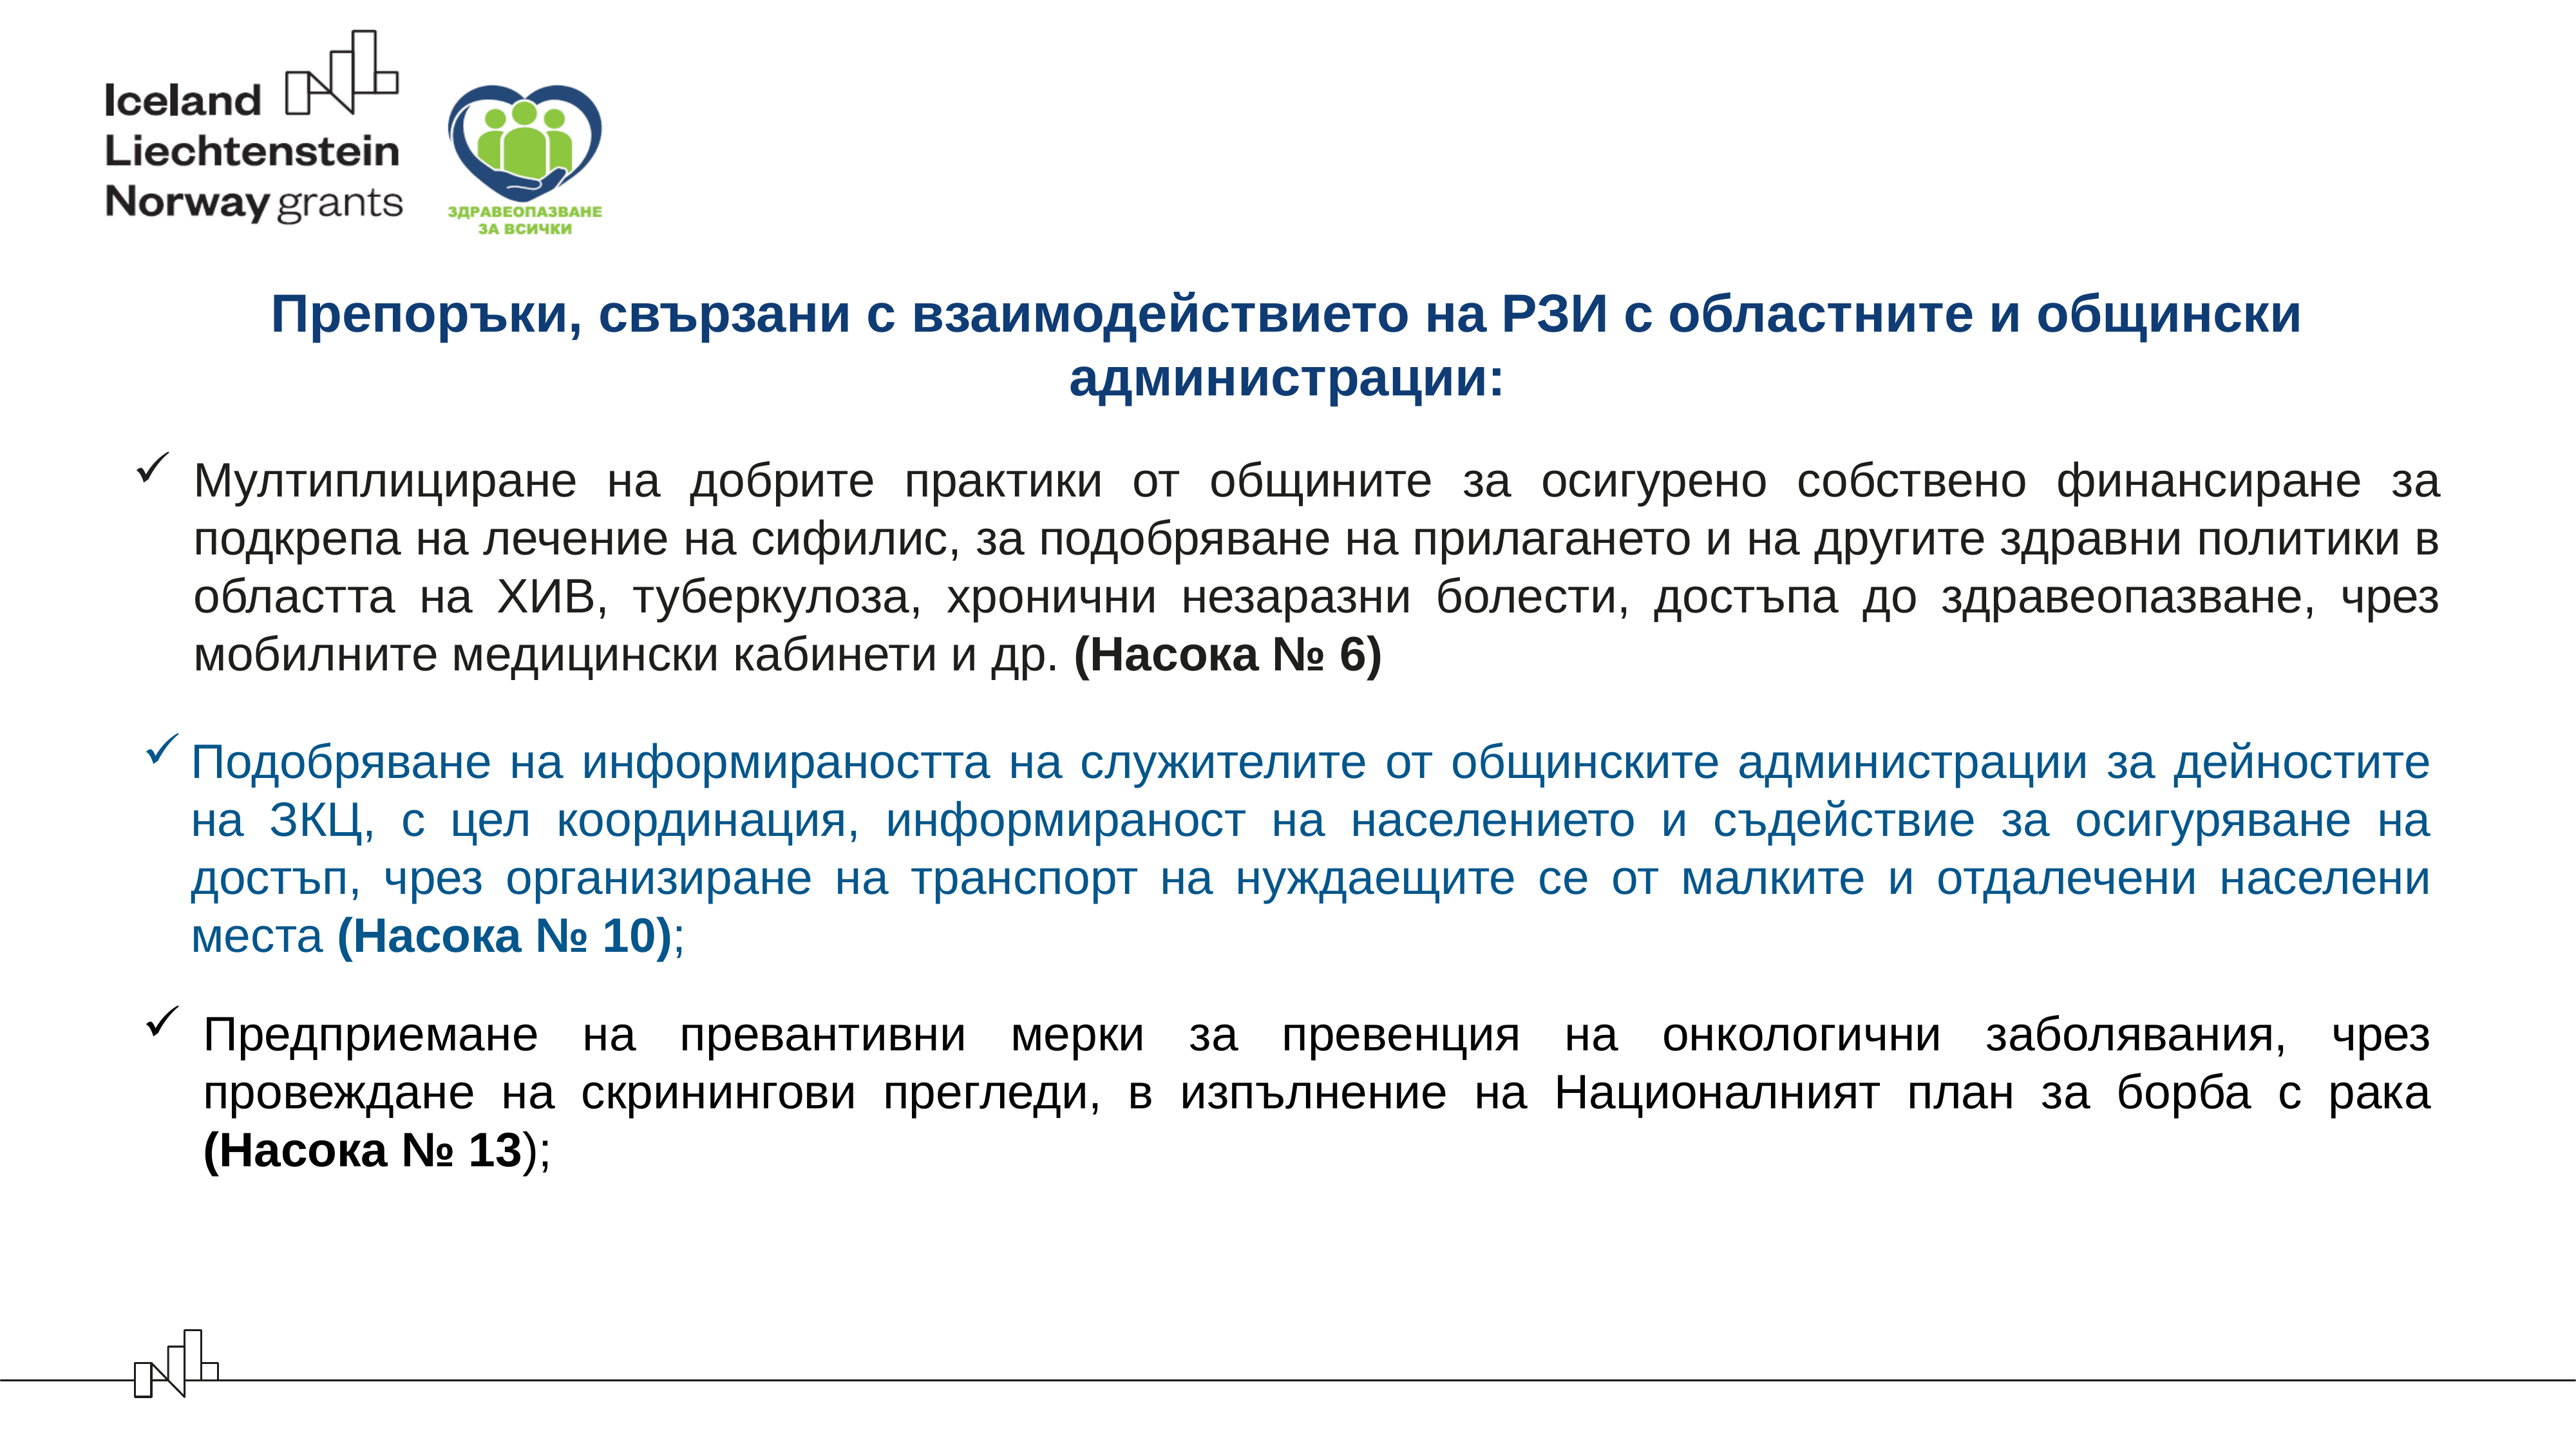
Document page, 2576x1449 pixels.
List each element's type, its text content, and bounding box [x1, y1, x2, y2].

picture [0, 1, 695, 251]
text_box Предприемане на превантивни мерки за превенция на онкологични заболявания, чрез провеждане на скринингови прегледи, в изпълнение на Националният план за борба с рака (Насока № 13); [133, 998, 2443, 1181]
text_box Подобряване на информираността на служителите от общинските администрации за дейностите на ЗКЦ, с цел координация, информираност на населението и съдействие за осигуряване на достъп, чрез организиране на транспорт на нуждаещите се от малките и отдалечени населени места (Насока № 10); [133, 724, 2443, 967]
list Мултиплициране на добрите практики от общините за осигурено собствено финансиране за подкрепа на лечение на сифилис, за подобряване на прилагането и на другите здравни политики в областта на ХИВ, туберкулоза, хронични незаразни болести, достъпа до здравеопазване, чрез мобилните медицински кабинети и др. (Насока № 6) [133, 448, 2443, 685]
list Препоръки, свързани с взаимодействието на РЗИ с областните и общински администрации: [133, 278, 2443, 408]
